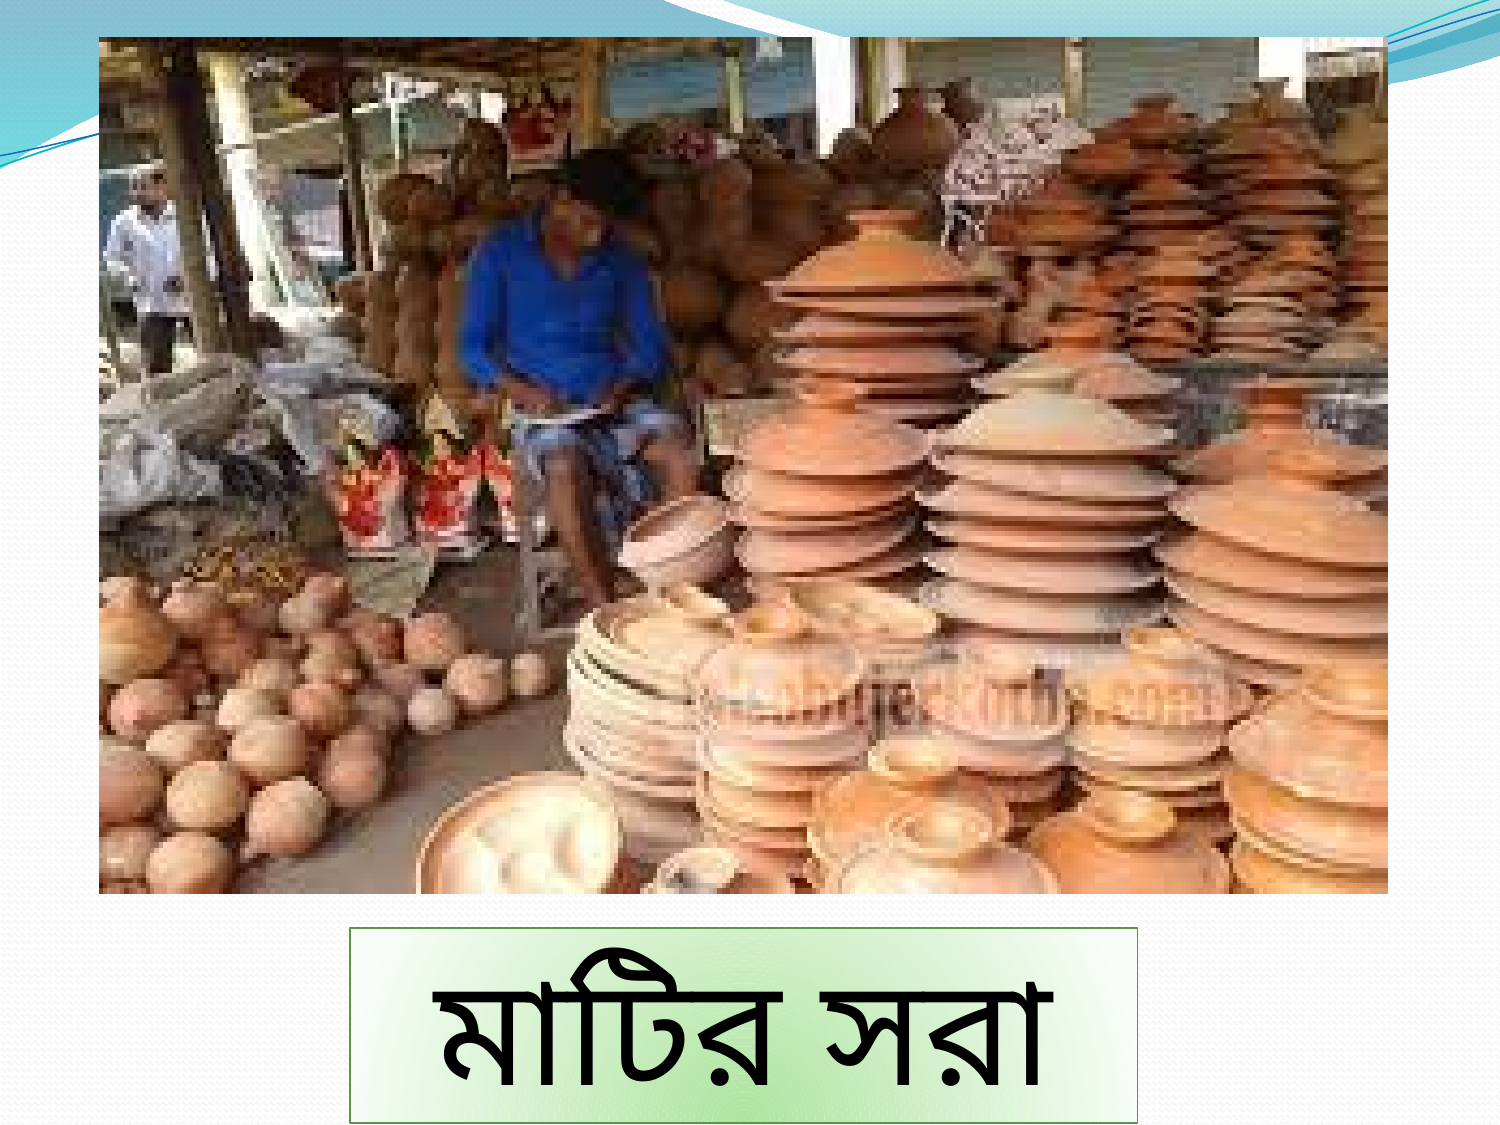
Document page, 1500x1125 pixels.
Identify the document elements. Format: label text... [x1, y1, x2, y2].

text_box মাটির সরা [349, 927, 1138, 1124]
picture [99, 37, 1388, 894]
